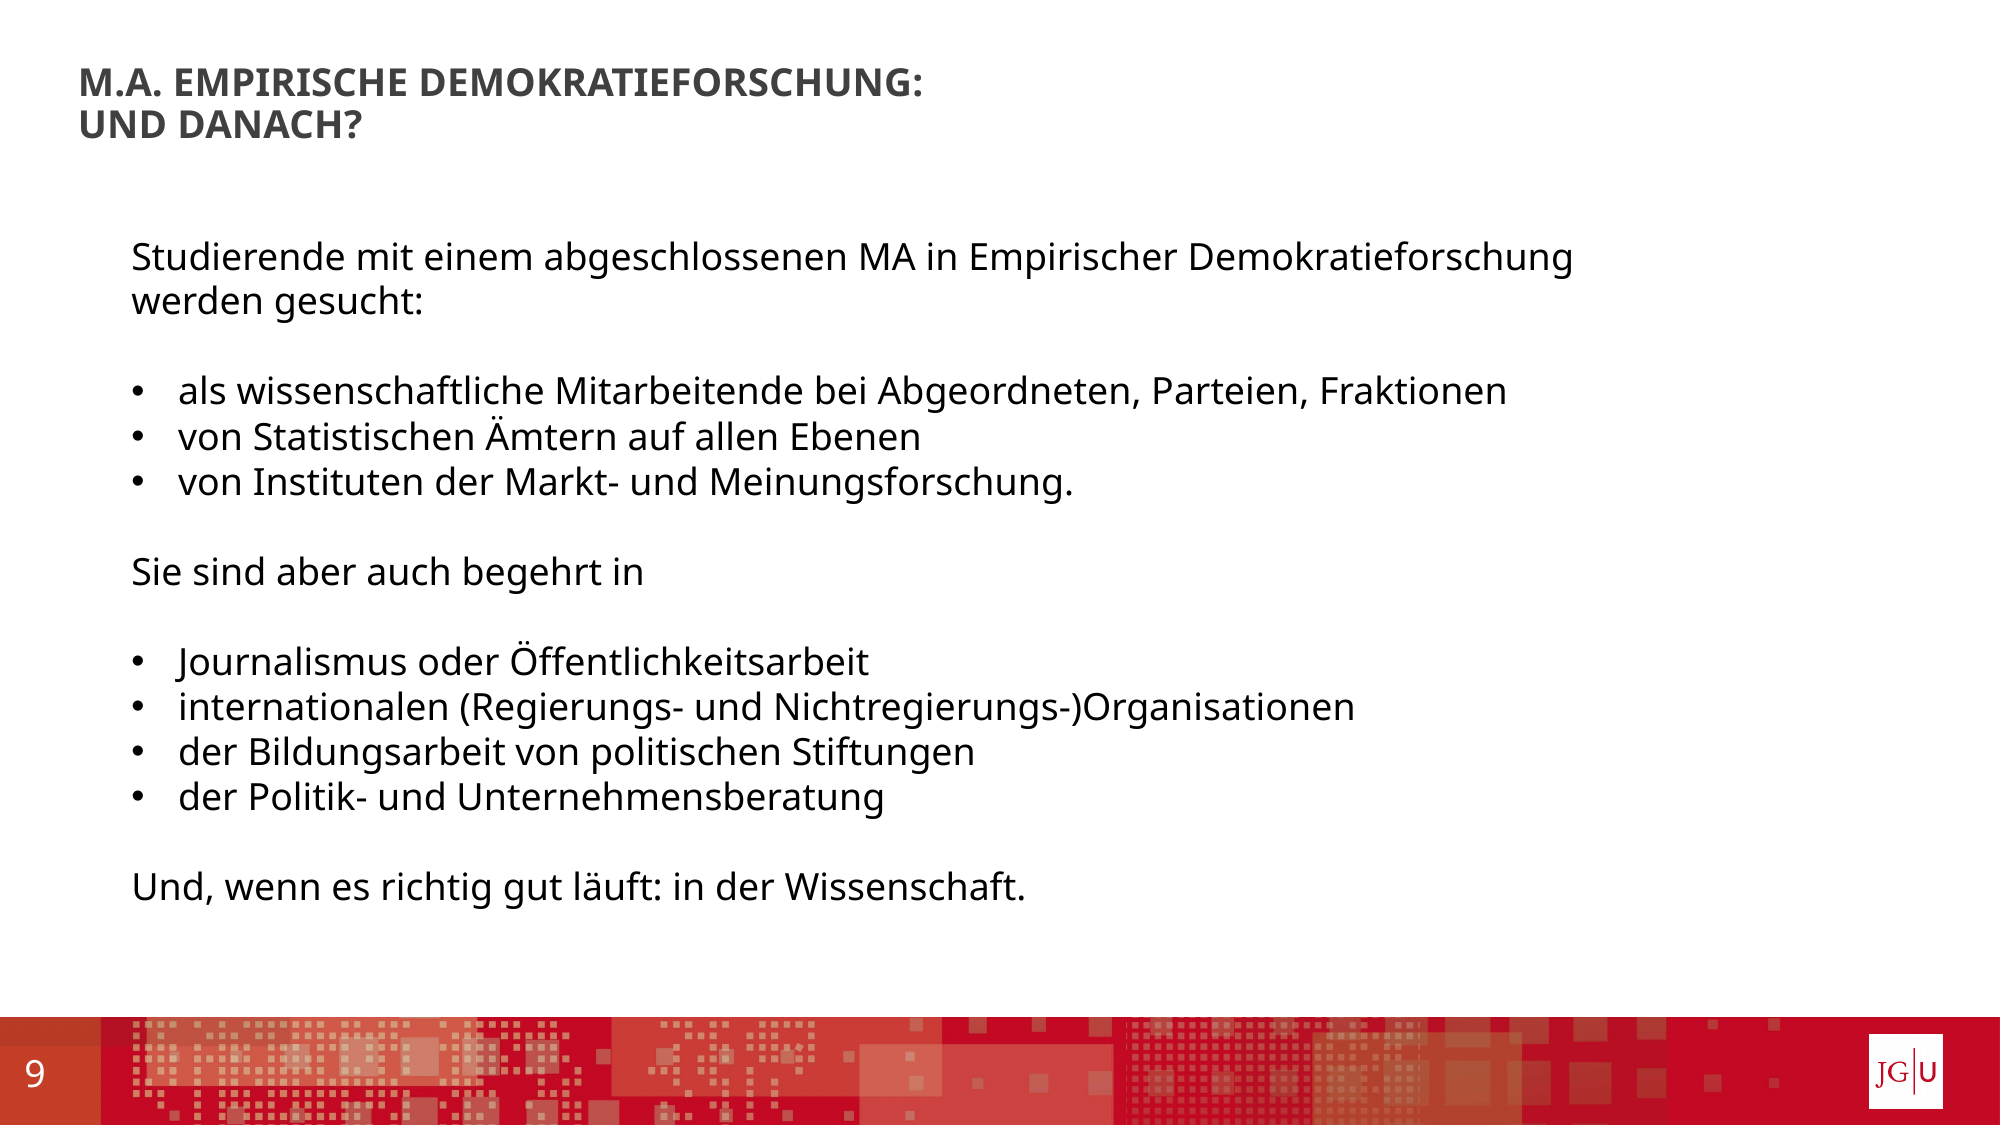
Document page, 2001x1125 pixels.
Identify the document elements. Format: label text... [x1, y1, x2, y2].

picture [0, 1017, 2000, 1125]
slide_number 9 [9, 1042, 117, 1103]
text_box Studierende mit einem abgeschlossenen MA in Empirischer Demokratieforschung werden gesucht: als wissenschaftliche Mitarbeitende bei Abgeordneten, Parteien, Fraktionen von Statistischen Ämtern auf allen Ebenen von Instituten der Markt- und Meinungsforschung. Sie sind aber auch begehrt in Journalismus oder Öffentlichkeitsarbeit internationalen (Regierungs- und Nichtregierungs-)Organisationen der Bildungsarbeit von politischen Stiftungen der Politik- und Unternehmensberatung Und, wenn es richtig gut läuft: in der Wissenschaft. [116, 180, 1630, 960]
title M.A. Empirische Demokratieforschung: und danach? [62, 56, 1888, 203]
